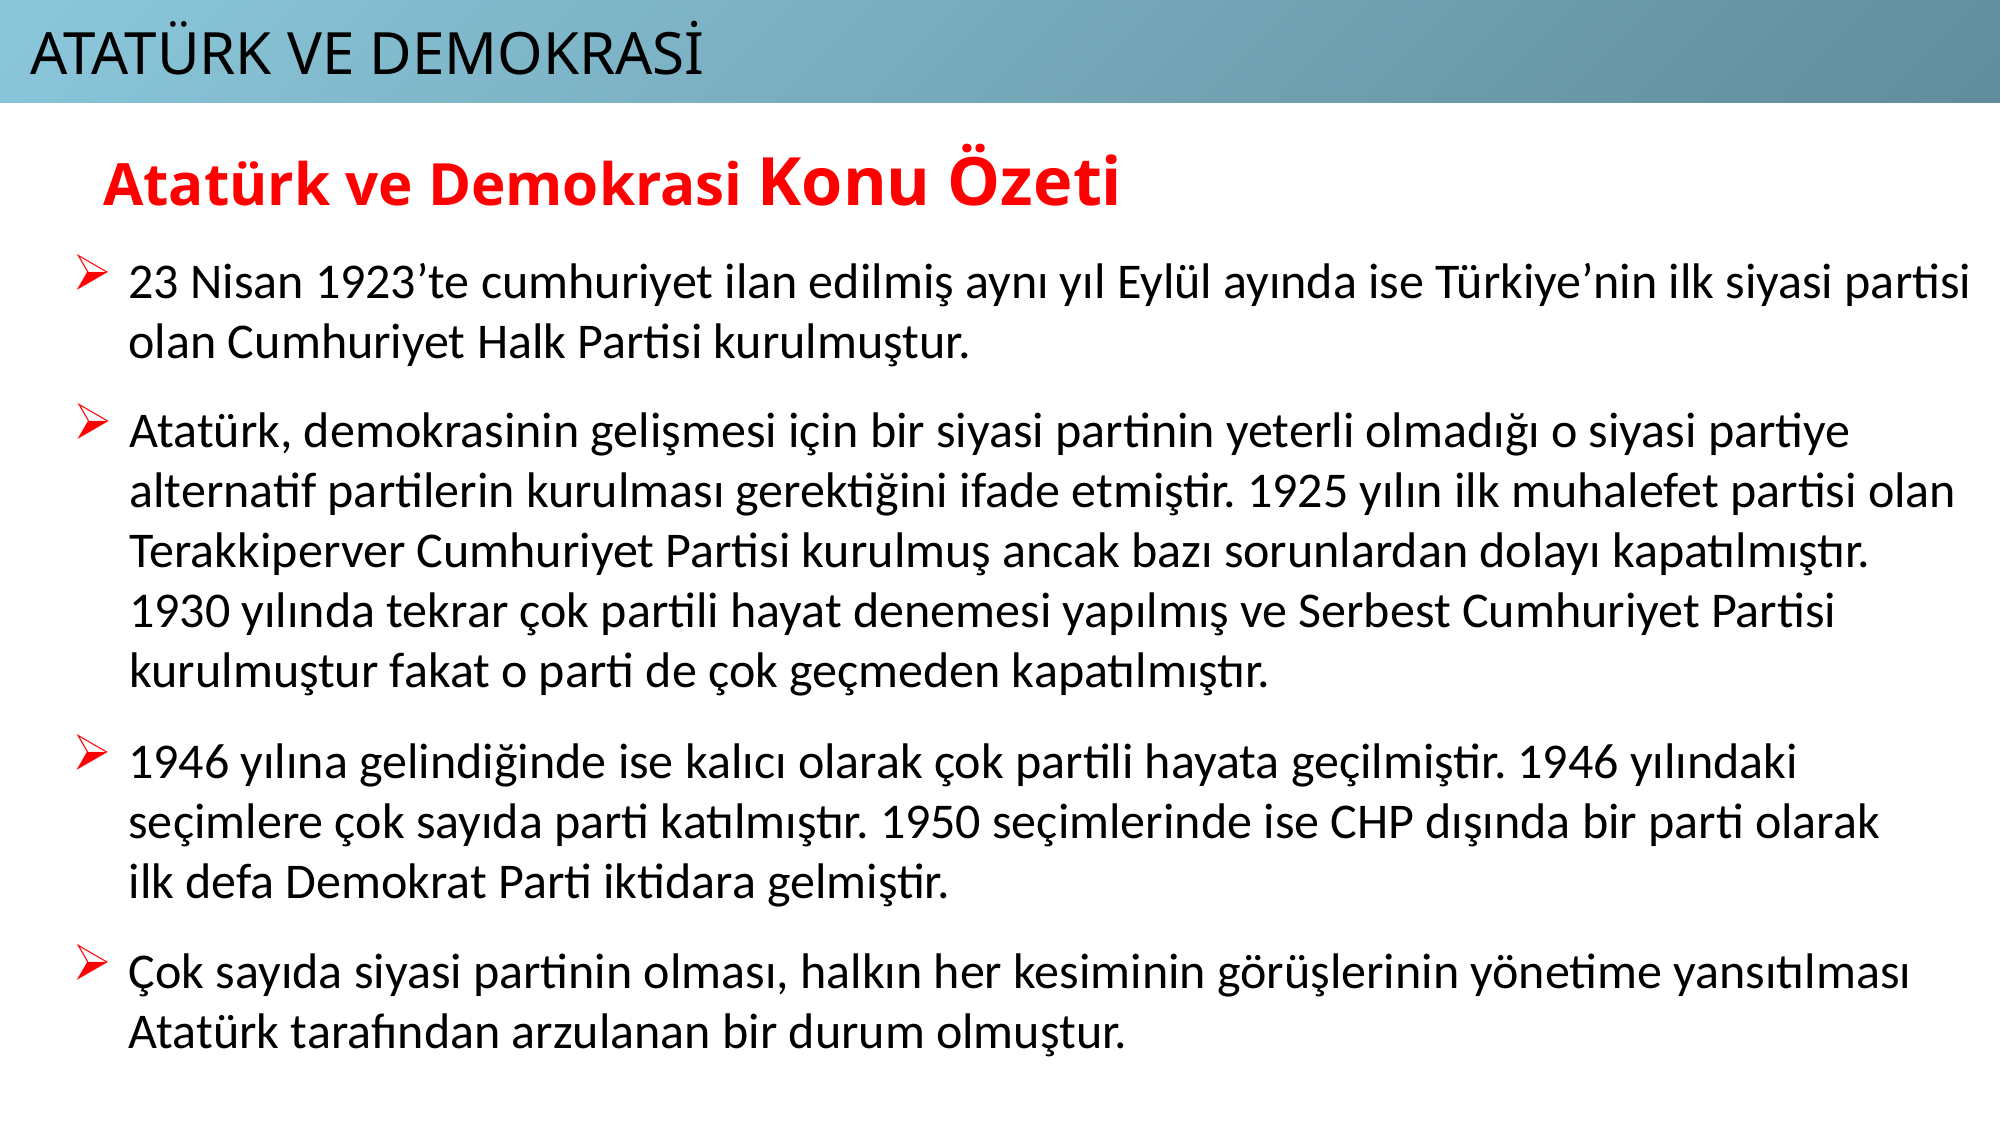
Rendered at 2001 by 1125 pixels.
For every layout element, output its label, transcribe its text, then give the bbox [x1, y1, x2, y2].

text_box Çok sayıda siyasi partinin olması, halkın her kesiminin görüşlerinin yönetime yansıtılması Atatürk tarafından arzulanan bir durum olmuştur. [57, 931, 1927, 1067]
text_box Atatürk, demokrasinin gelişmesi için bir siyasi partinin yeterli olmadığı o siyasi partiye alternatif partilerin kurulması gerektiğini ifade etmiştir. 1925 yılın ilk muhalefet partisi olan Terakkiperver Cumhuriyet Partisi kurulmuş ancak bazı sorunlardan dolayı kapatılmıştır. 1930 yılında tekrar çok partili hayat denemesi yapılmış ve Serbest Cumhuriyet Partisi kurulmuştur fakat o parti de çok geçmeden kapatılmıştır. [58, 390, 1972, 705]
text_box ATATÜRK VE DEMOKRASİ [0, 0, 2000, 103]
text_box 23 Nisan 1923’te cumhuriyet ilan edilmiş aynı yıl Eylül ayında ise Türkiye’nin ilk siyasi partisi olan Cumhuriyet Halk Partisi kurulmuştur. [57, 240, 1987, 376]
text_box Atatürk ve Demokrasi Konu Özeti [88, 131, 1138, 227]
text_box 1946 yılına gelindiğinde ise kalıcı olarak çok partili hayata geçilmiştir. 1946 yılındaki seçimlere çok sayıda parti katılmıştır. 1950 seçimlerinde ise CHP dışında bir parti olarak ilk defa Demokrat Parti iktidara gelmiştir. [57, 721, 1897, 917]
